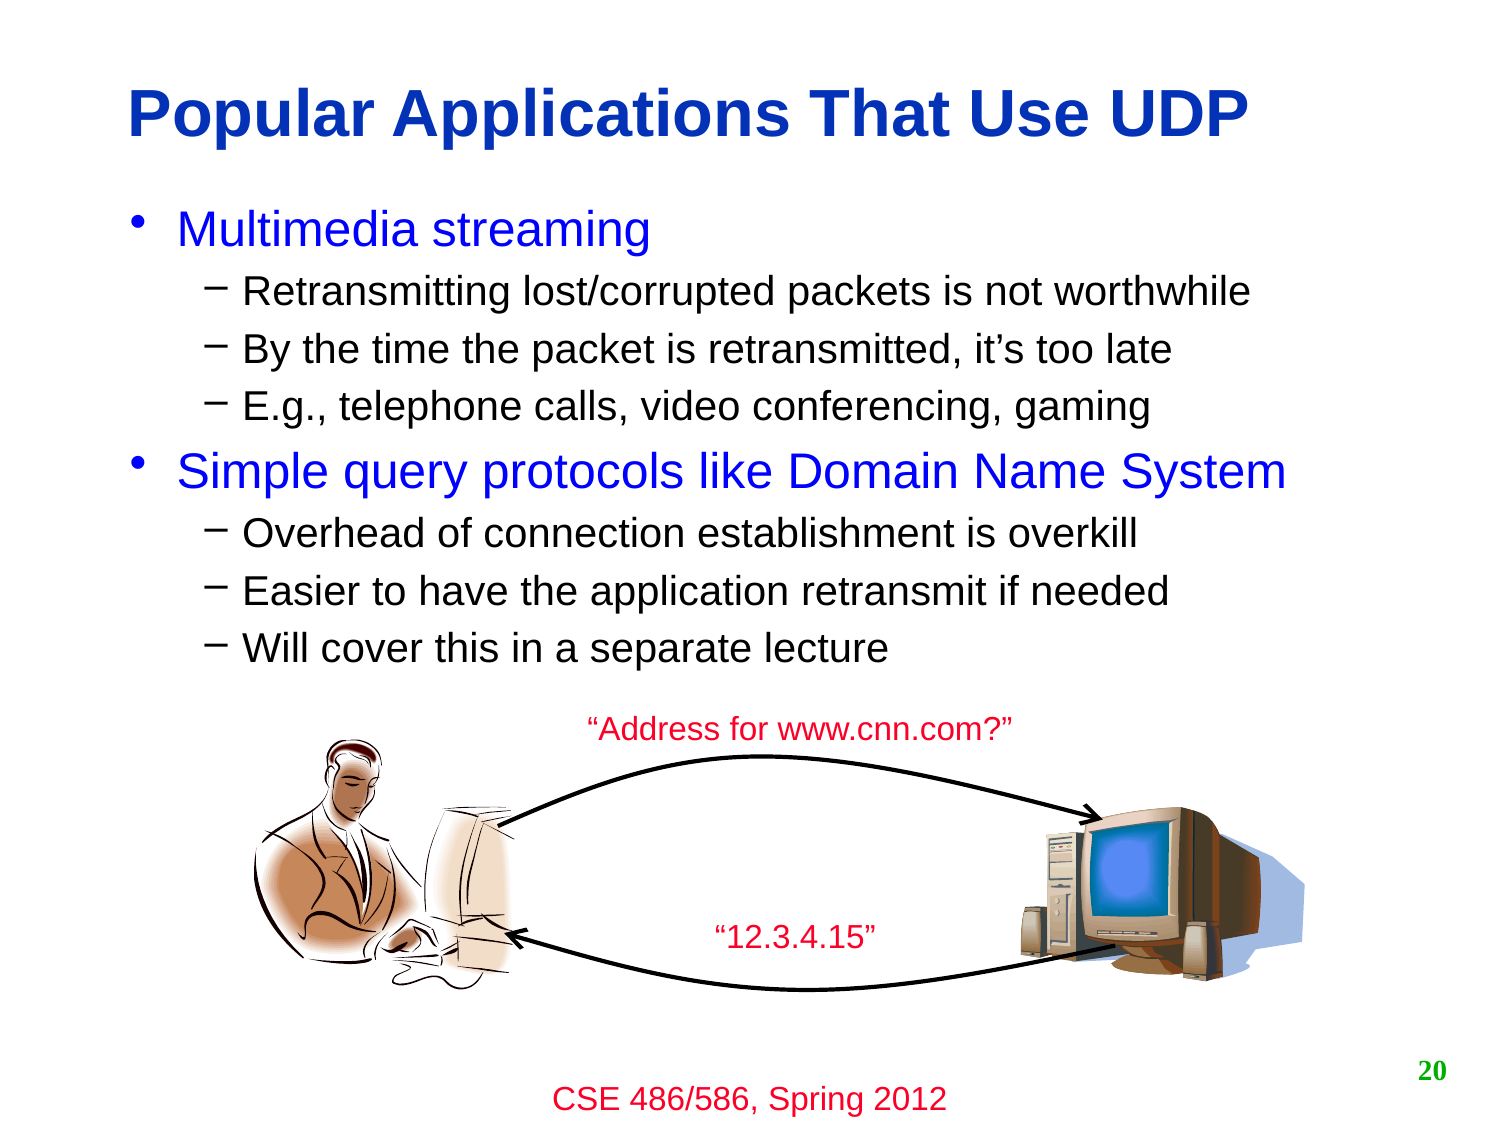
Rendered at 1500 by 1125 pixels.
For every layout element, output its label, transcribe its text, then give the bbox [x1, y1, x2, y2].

text_box “Address for www.cnn.com?” [572, 699, 1028, 755]
text_box [519, 756, 1048, 826]
picture [1020, 806, 1305, 982]
picture [245, 737, 515, 993]
slide_number 20 [1312, 1037, 1463, 1101]
text_box [519, 933, 1015, 991]
text_box “12.3.4.15” [700, 907, 891, 963]
title Popular Applications That Use UDP [112, 53, 1310, 176]
list Multimedia streaming Retransmitting lost/corrupted packets is not worthwhile By the time the packet is retransmitted, it’s too late E.g., telephone calls, video conferencing, gaming Simple query protocols like Domain Name System Overhead of connection establishment is overkill Easier to have the application retransmit if needed Will cover this in a separate lecture [114, 195, 1376, 1005]
